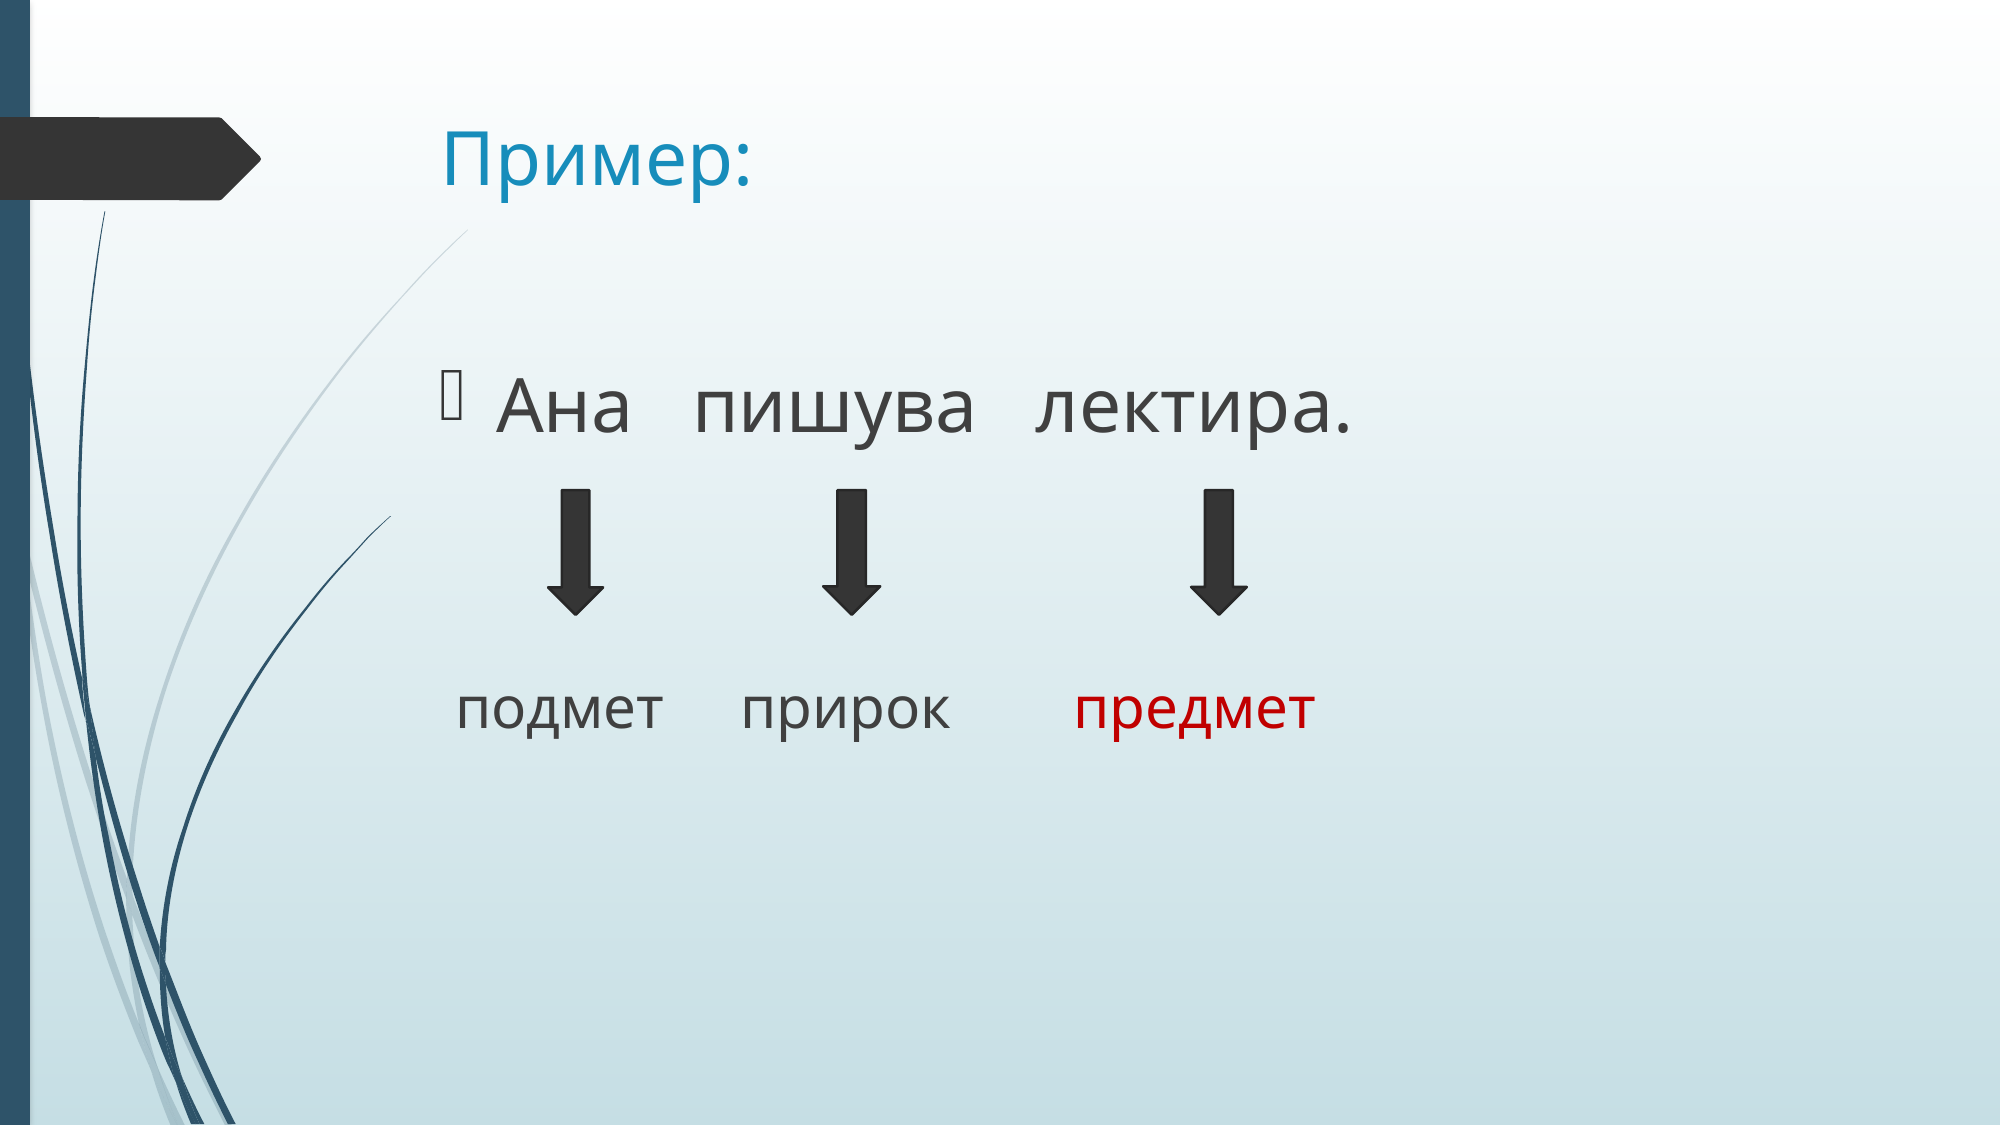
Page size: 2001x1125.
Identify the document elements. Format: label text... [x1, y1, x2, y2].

text_box [1189, 488, 1248, 616]
title Пример: [425, 102, 1888, 313]
list Ана пишува лектира. подмет прирок предмет [424, 350, 1888, 970]
text_box [546, 488, 605, 616]
text_box [821, 488, 882, 616]
